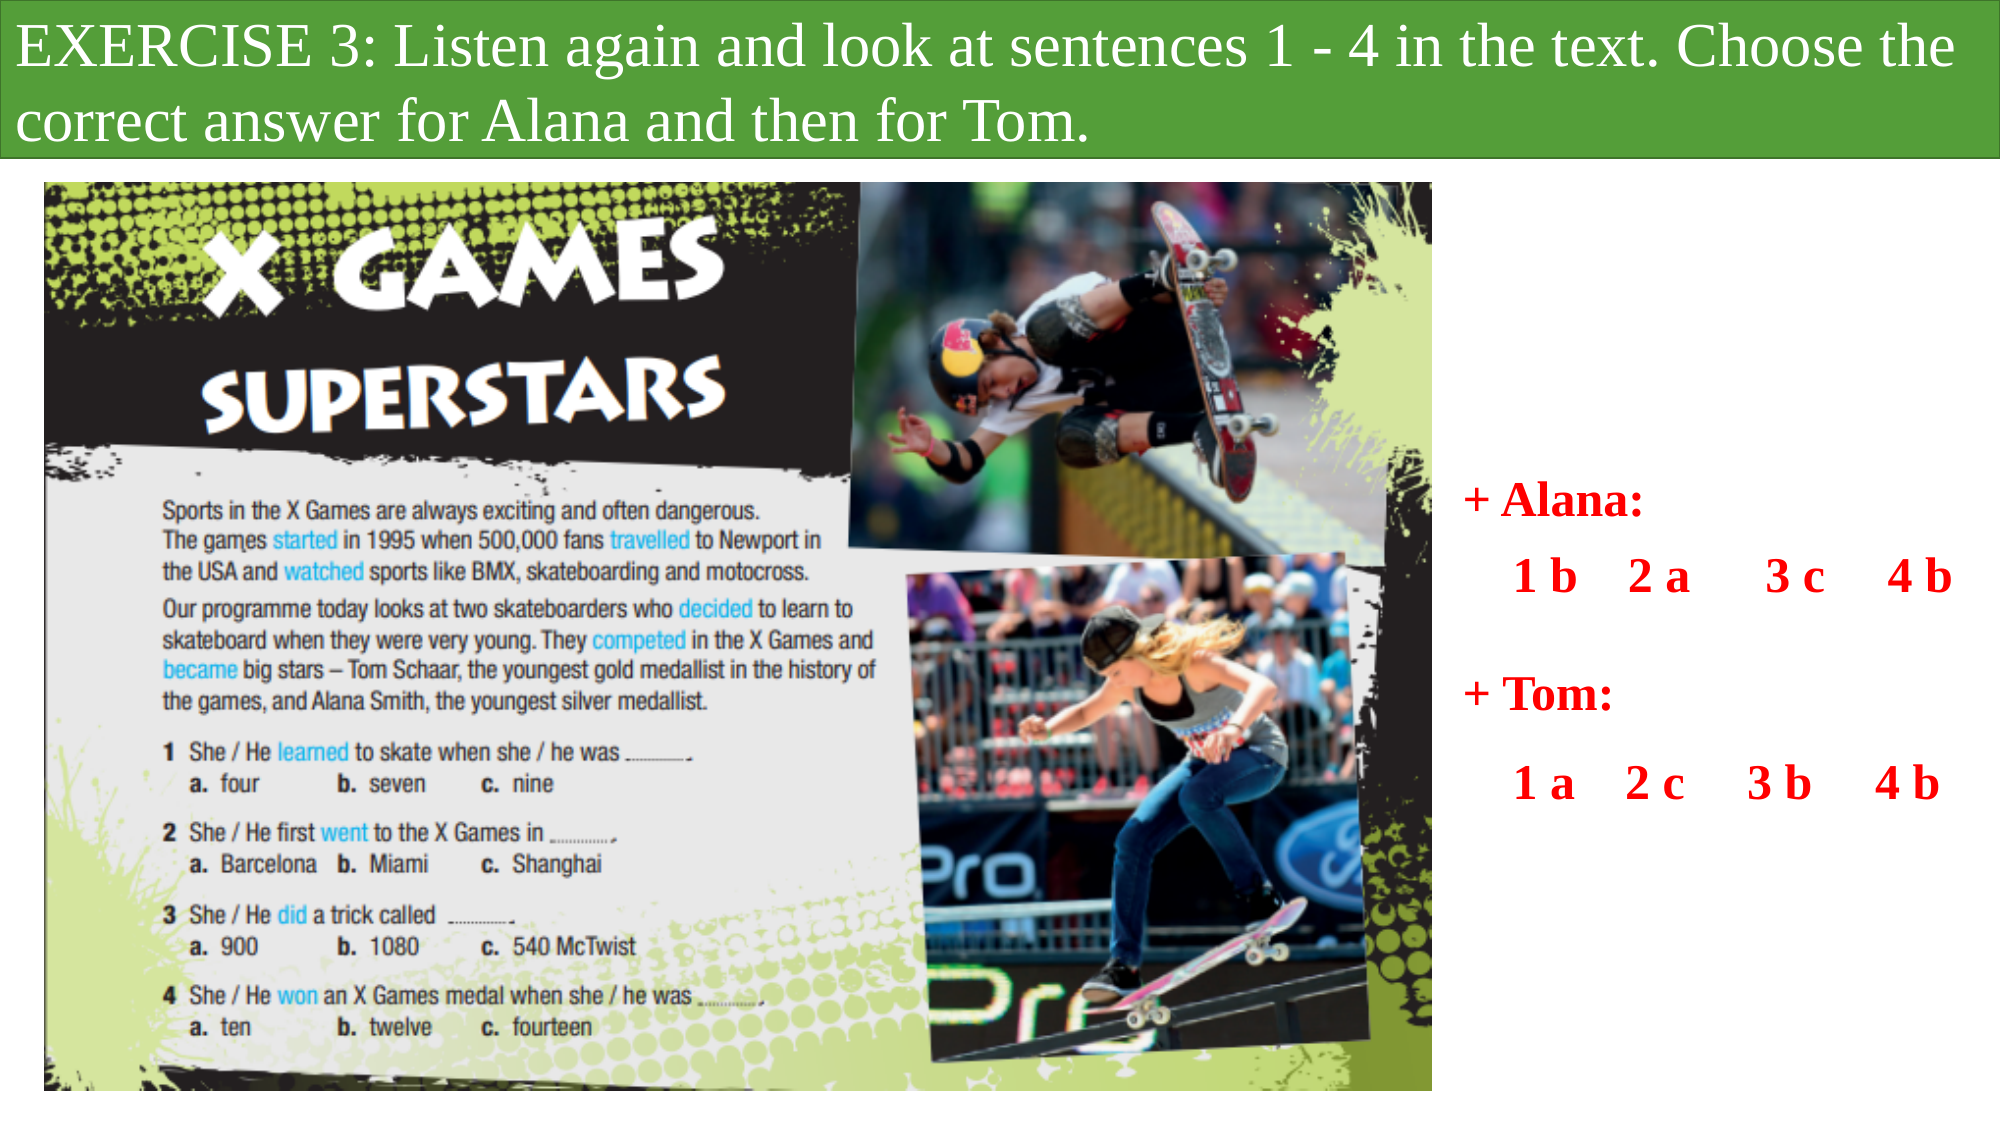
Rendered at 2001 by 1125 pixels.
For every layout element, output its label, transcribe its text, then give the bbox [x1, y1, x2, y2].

text_box EXERCISE 3: Listen again and look at sentences 1 - 4 in the text. Choose the correct answer for Alana and then for Tom. [0, 0, 2000, 159]
text_box + Alana: 1 b 2 a 3 c 4 b [1447, 442, 1977, 611]
picture [44, 182, 1432, 1091]
text_box + Tom: 1 a 2 c 3 b 4 b [1447, 636, 2000, 817]
